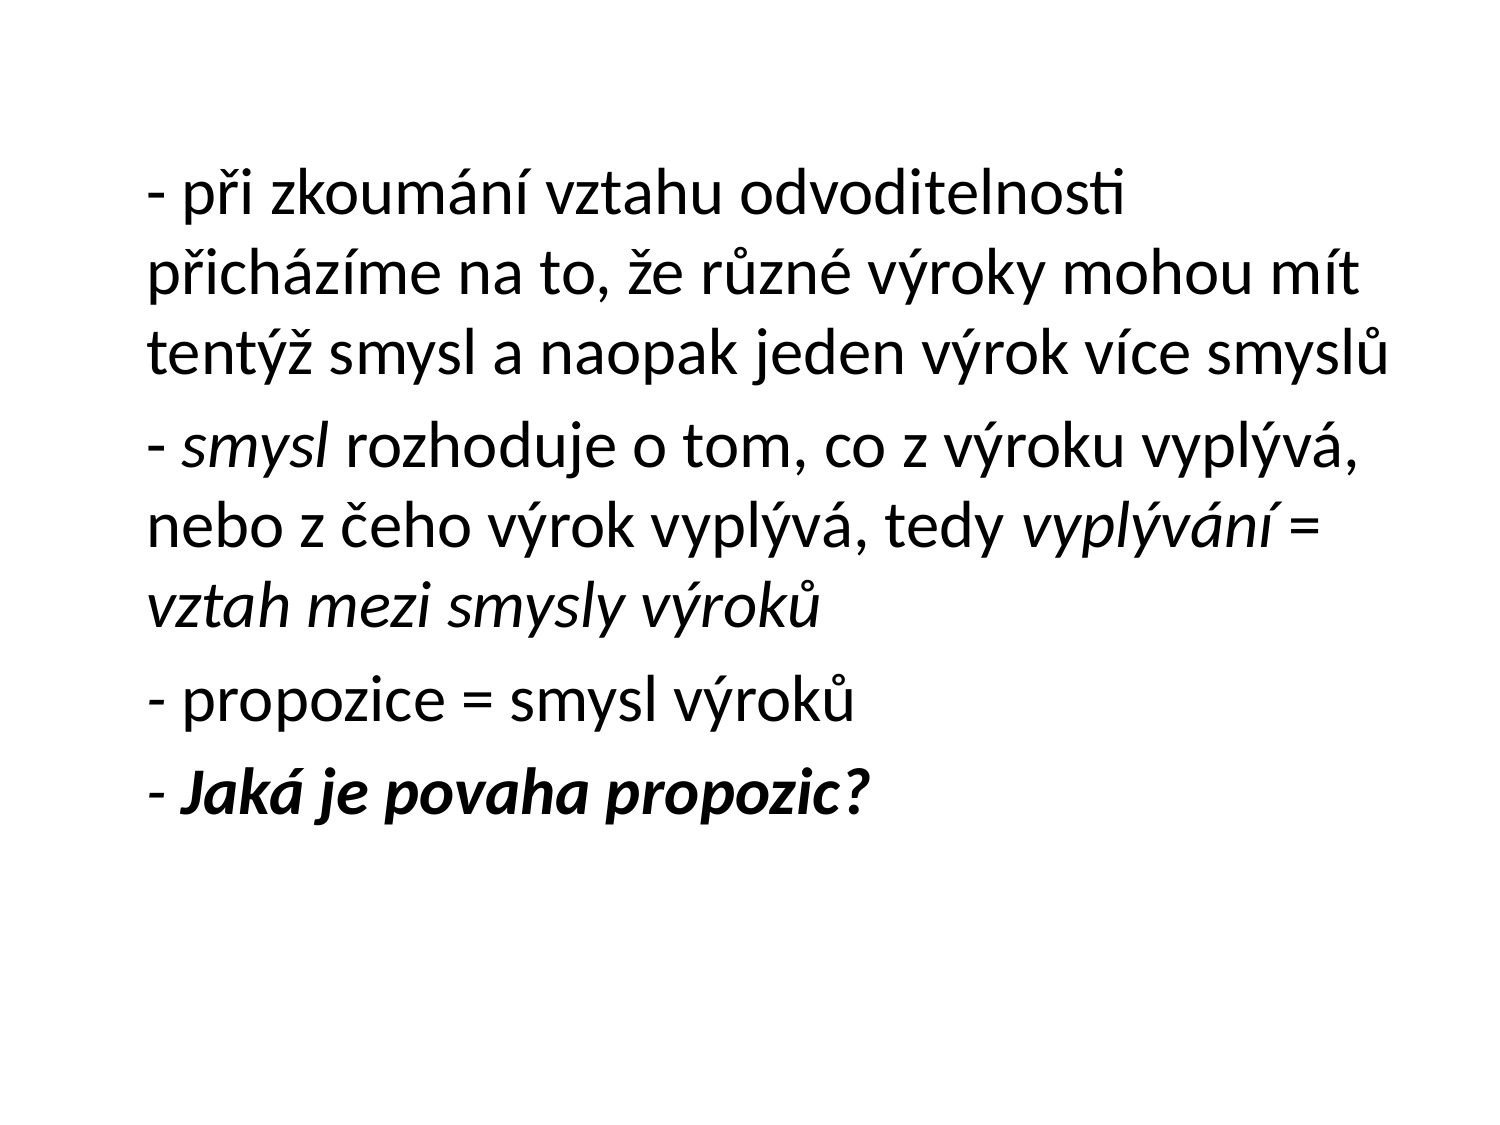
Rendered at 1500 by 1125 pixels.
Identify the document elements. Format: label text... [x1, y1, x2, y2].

list - při zkoumání vztahu odvoditelnosti přicházíme na to, že různé výroky mohou mít tentýž smysl a naopak jeden výrok více smyslů - smysl rozhoduje o tom, co z výroku vyplývá, nebo z čeho výrok vyplývá, tedy vyplývání = vztah mezi smysly výroků - propozice = smysl výroků - Jaká je povaha propozic? [75, 140, 1425, 1005]
